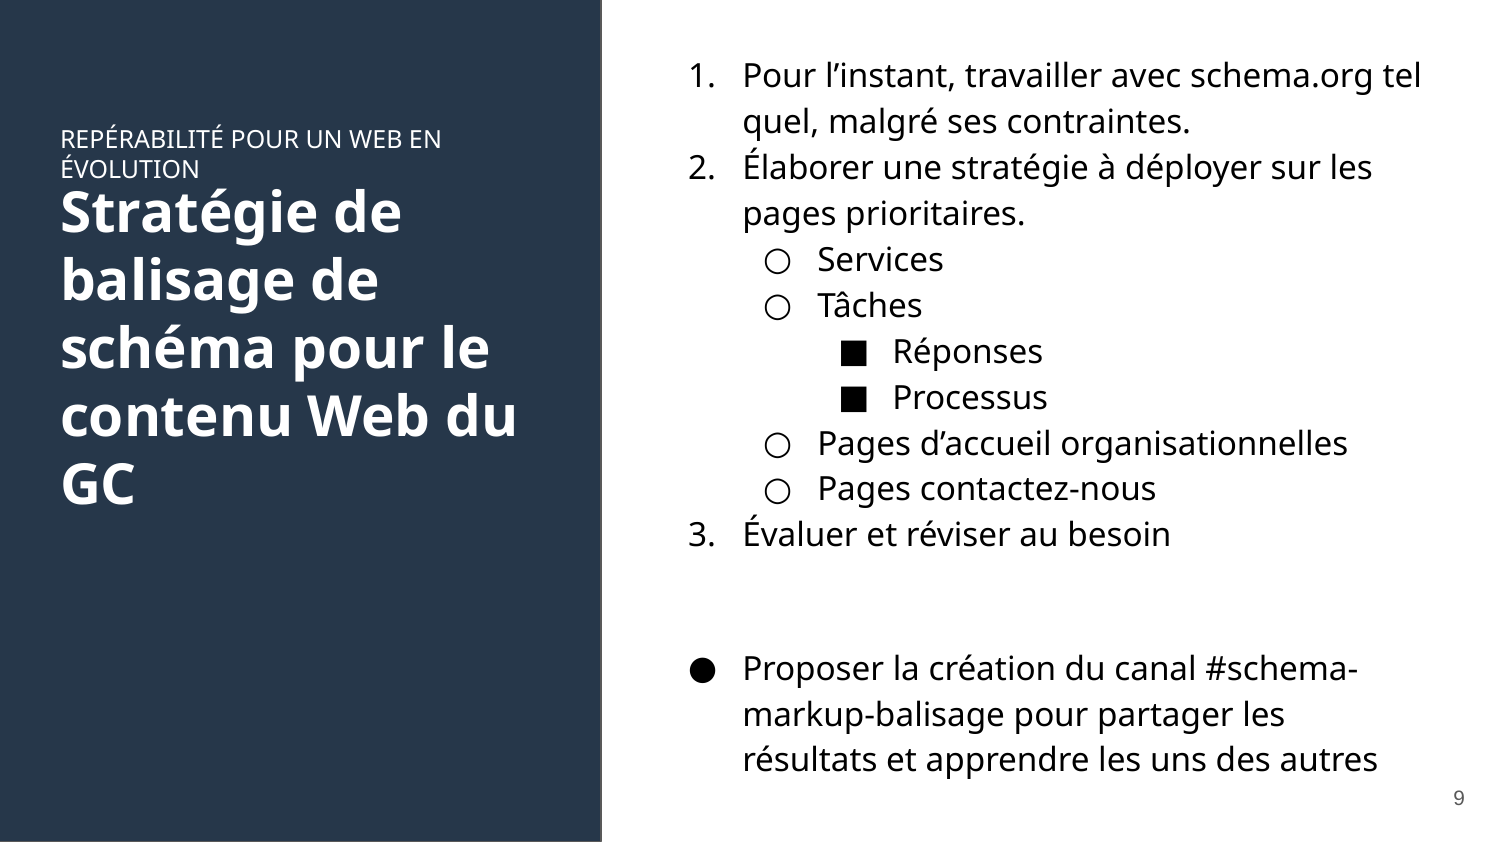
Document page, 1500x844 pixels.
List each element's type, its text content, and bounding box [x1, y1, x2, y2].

text_box [0, 0, 601, 842]
list Pour l’instant, travailler avec schema.org tel quel, malgré ses contraintes. Élaborer une stratégie à déployer sur les pages prioritaires. Services Tâches Réponses Processus Pages d’accueil organisationnelles Pages contactez-nous Évaluer et réviser au besoin Proposer la création du canal #schema-markup-balisage pour partager les résultats et apprendre les uns des autres [652, 33, 1442, 785]
title Stratégie de balisage de schéma pour le contenu Web du GC [45, 161, 549, 534]
text_box REPÉRABILITÉ POUR UN WEB EN ÉVOLUTION [45, 108, 526, 199]
slide_number 9 [1389, 764, 1480, 830]
